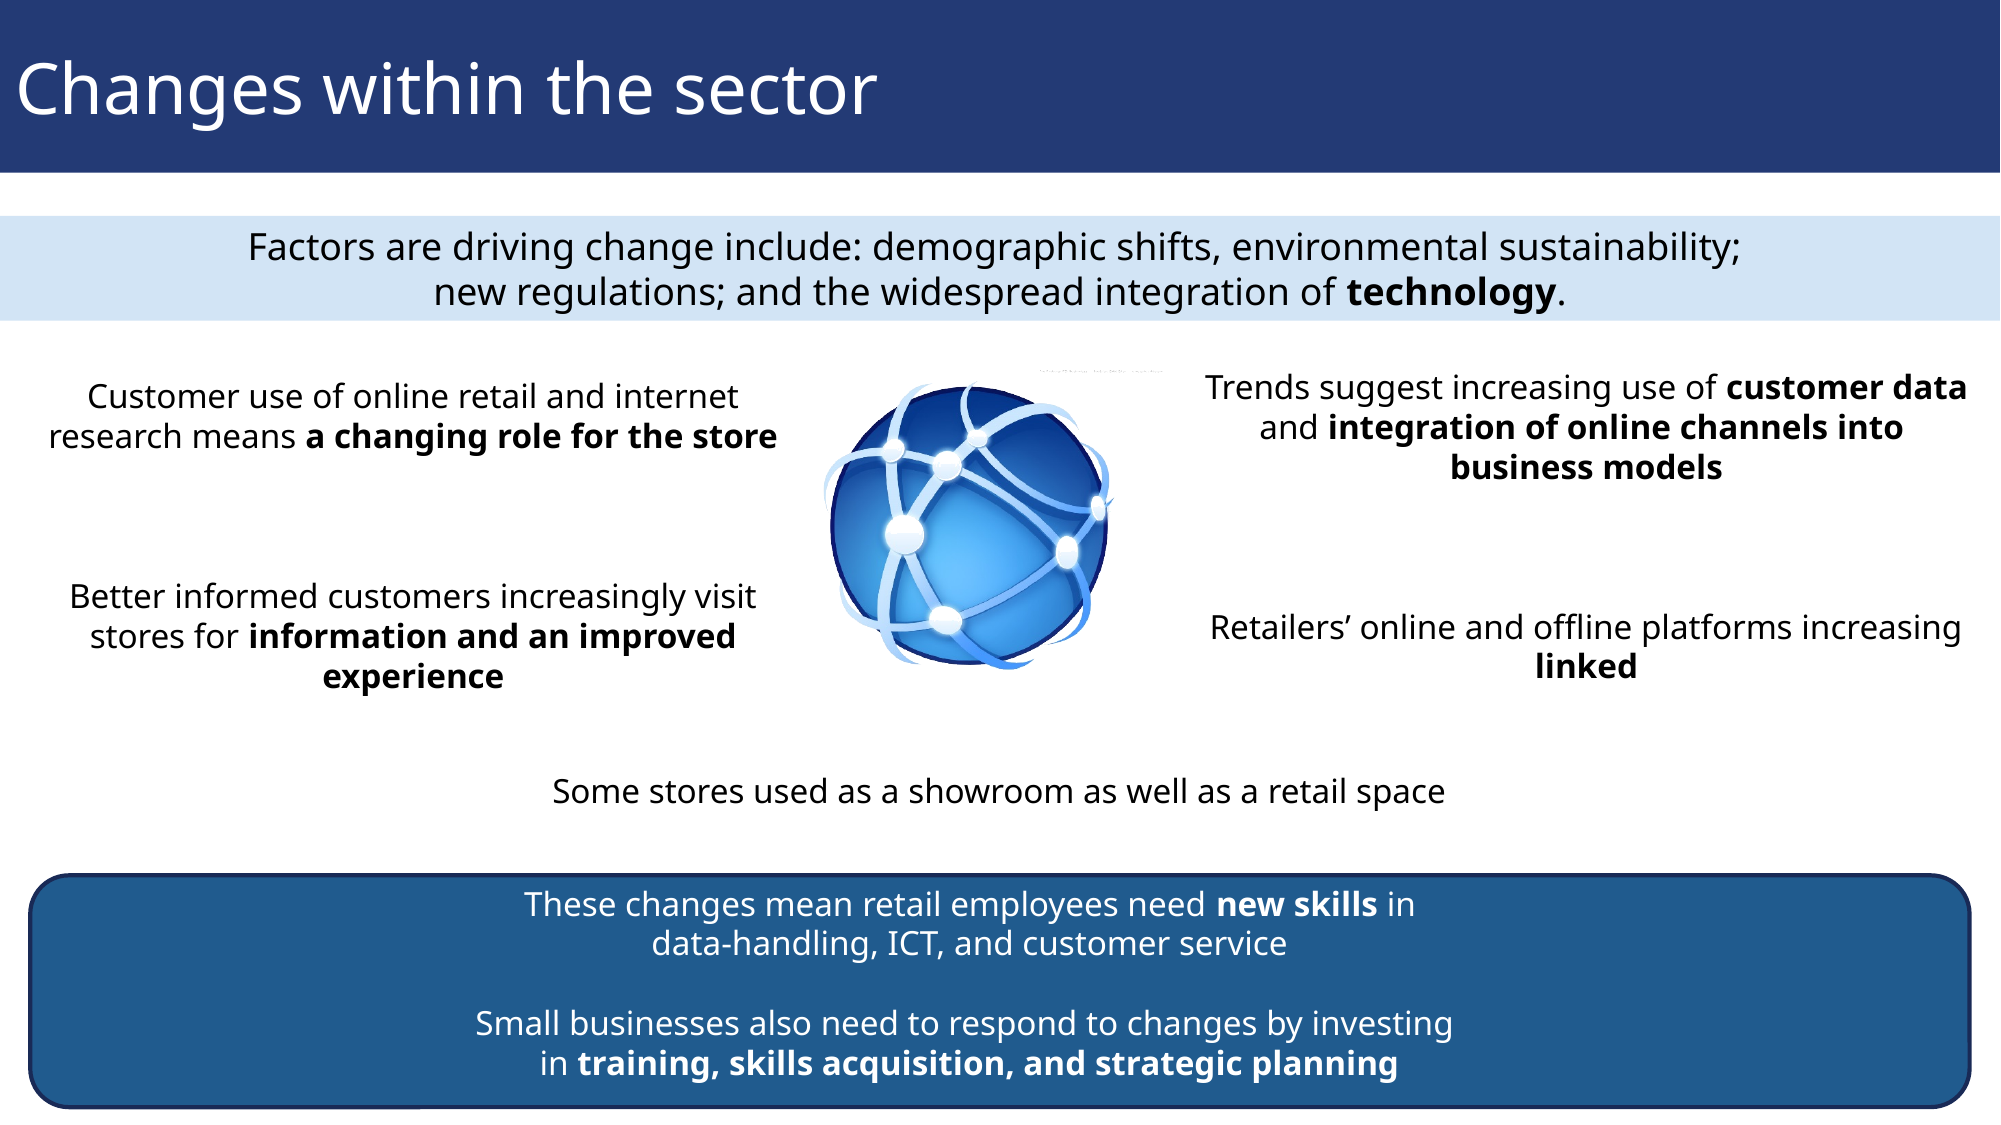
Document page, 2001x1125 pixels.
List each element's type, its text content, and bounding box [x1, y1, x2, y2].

picture [776, 369, 1164, 680]
text_box Factors are driving change include: demographic shifts, environmental sustainability; new regulations; and the widespread integration of technology. [0, 215, 2000, 321]
text_box Some stores used as a showroom as well as a retail space [30, 762, 1970, 818]
text_box [34, 873, 1972, 1110]
text_box These changes mean retail employees need new skills in data-handling, ICT, and customer service Small businesses also need to respond to changes by investing in training, skills acquisition, and strategic planning [25, 875, 1915, 1090]
title Changes within the sector [0, 0, 2000, 173]
text_box Trends suggest increasing use of customer data and integration of online channels into business models Retailers’ online and offline platforms increasing linked [1173, 358, 2000, 693]
text_box Customer use of online retail and internet research means a changing role for the store Better informed customers increasingly visit stores for information and an improved experience [25, 367, 802, 703]
